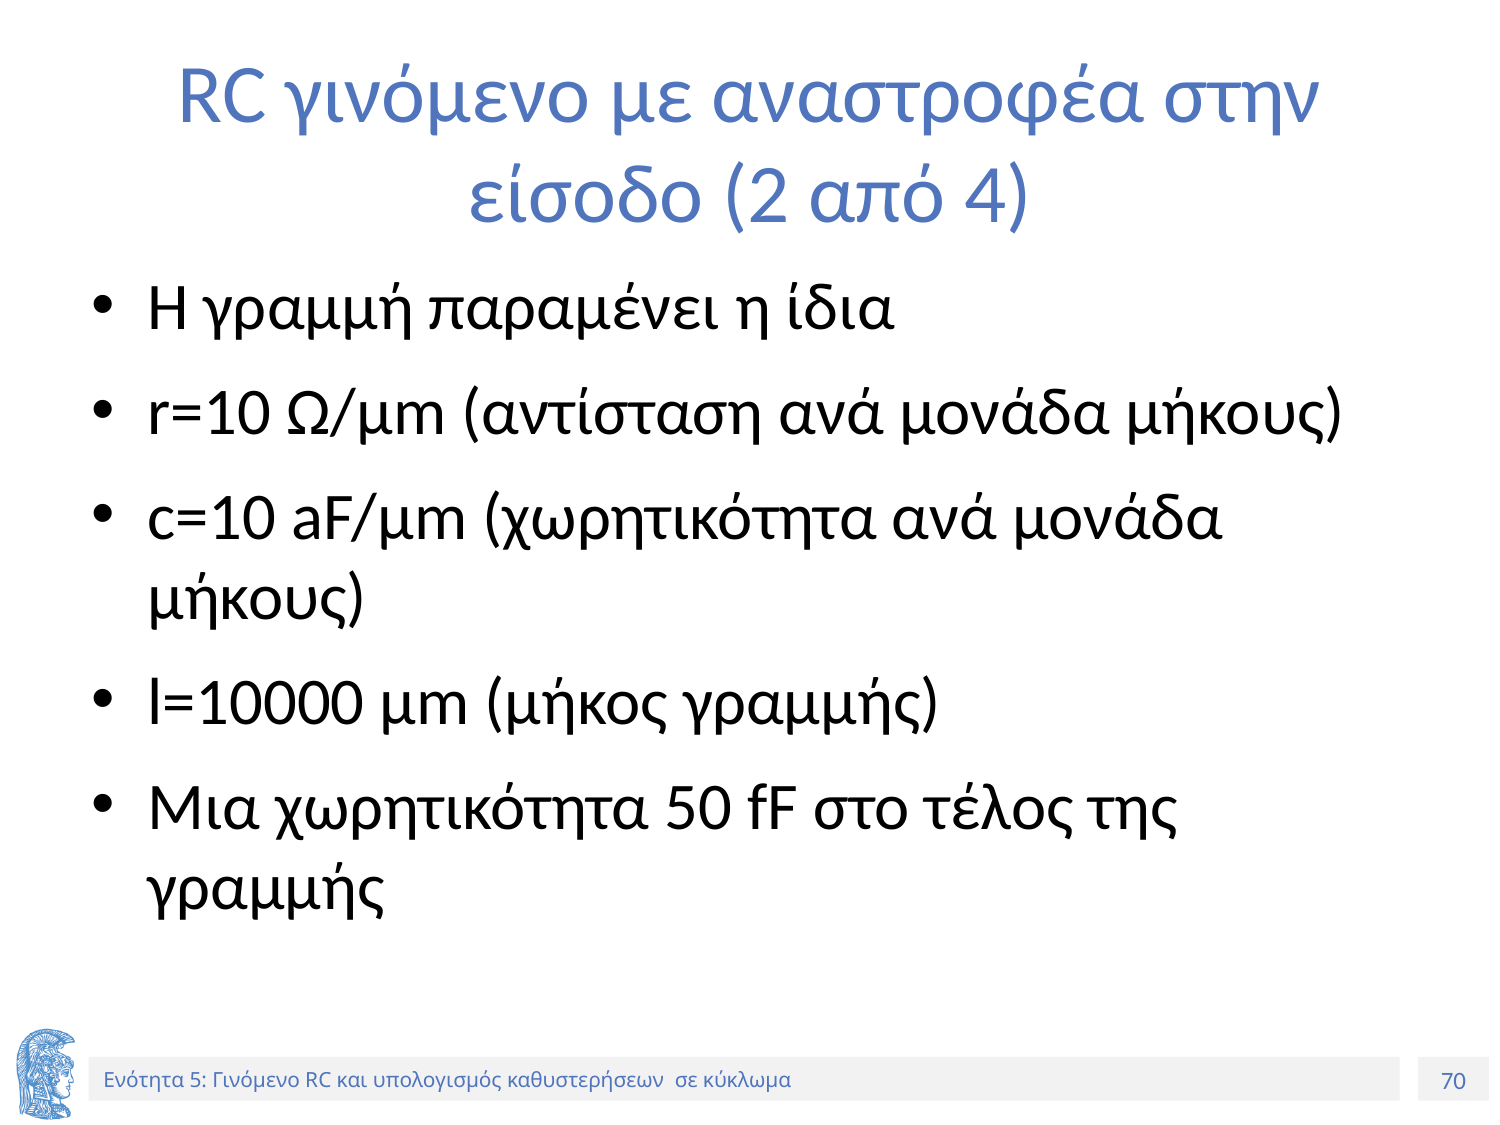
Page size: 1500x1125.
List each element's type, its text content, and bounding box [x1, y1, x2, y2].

list Η γραμμή παραμένει η ίδια r=10 Ω/μm (αντίσταση ανά μονάδα μήκους) c=10 aF/μm (χωρητικότητα ανά μονάδα μήκους) l=10000 μm (μήκος γραμμής) Μια χωρητικότητα 50 fF στο τέλος της γραμμής [76, 255, 1427, 998]
title RC γινόμενο με αναστροφέα στην είσοδο (2 από 4) [75, 45, 1425, 233]
picture [9, 1025, 81, 1120]
